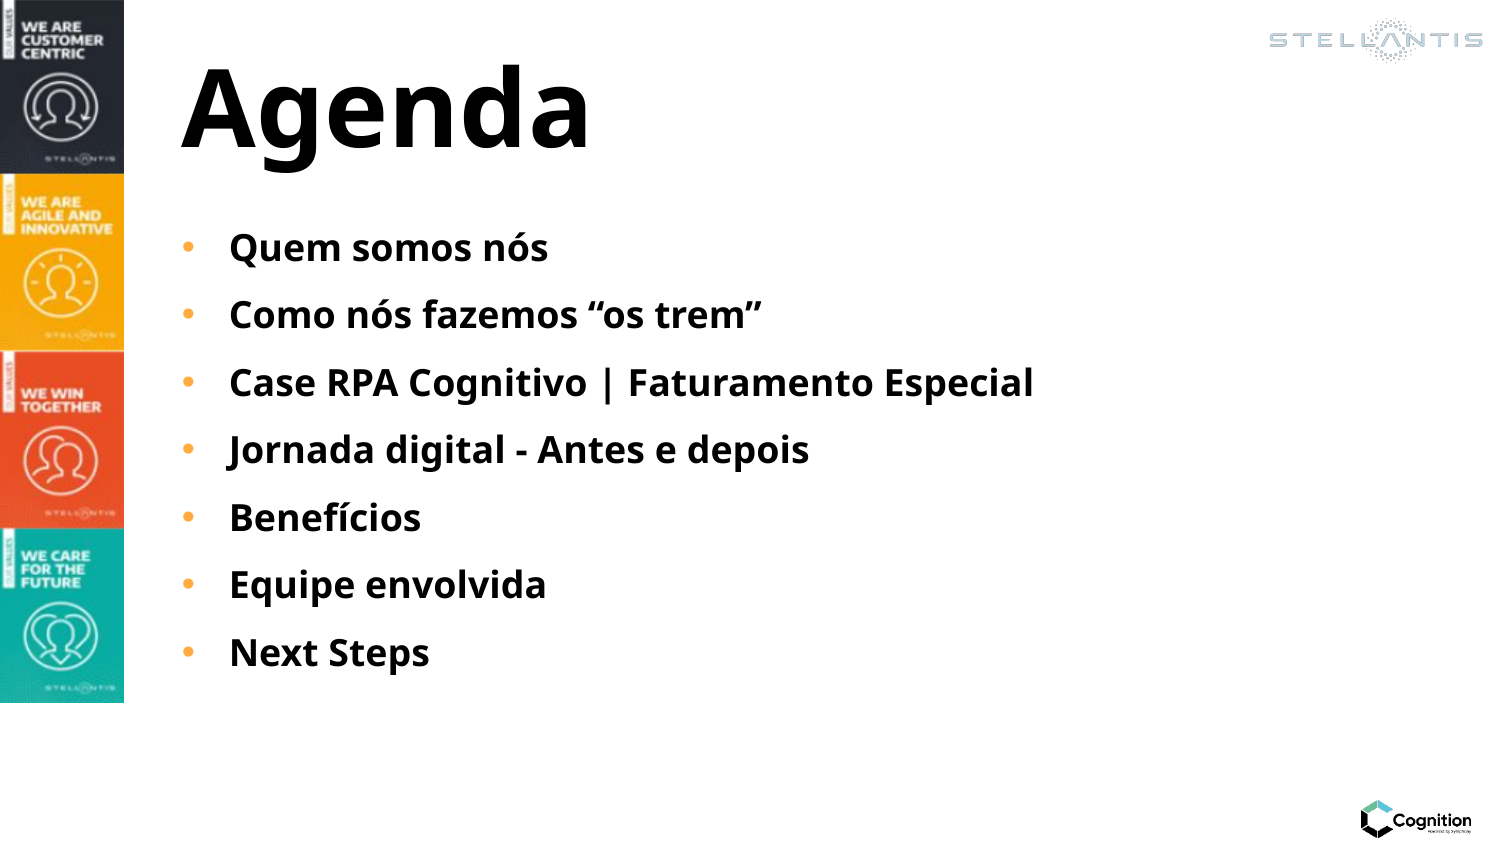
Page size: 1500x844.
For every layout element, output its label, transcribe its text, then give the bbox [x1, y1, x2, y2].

text_box Agenda [166, 4, 1420, 217]
picture [1361, 800, 1472, 838]
text_box Quem somos nós Como nós fazemos “os trem” Case RPA Cognitivo | Faturamento Especial Jornada digital - Antes e depois Benefícios Equipe envolvida Next Steps [166, 168, 1171, 737]
picture [1252, 1, 1499, 80]
picture [0, 0, 124, 704]
